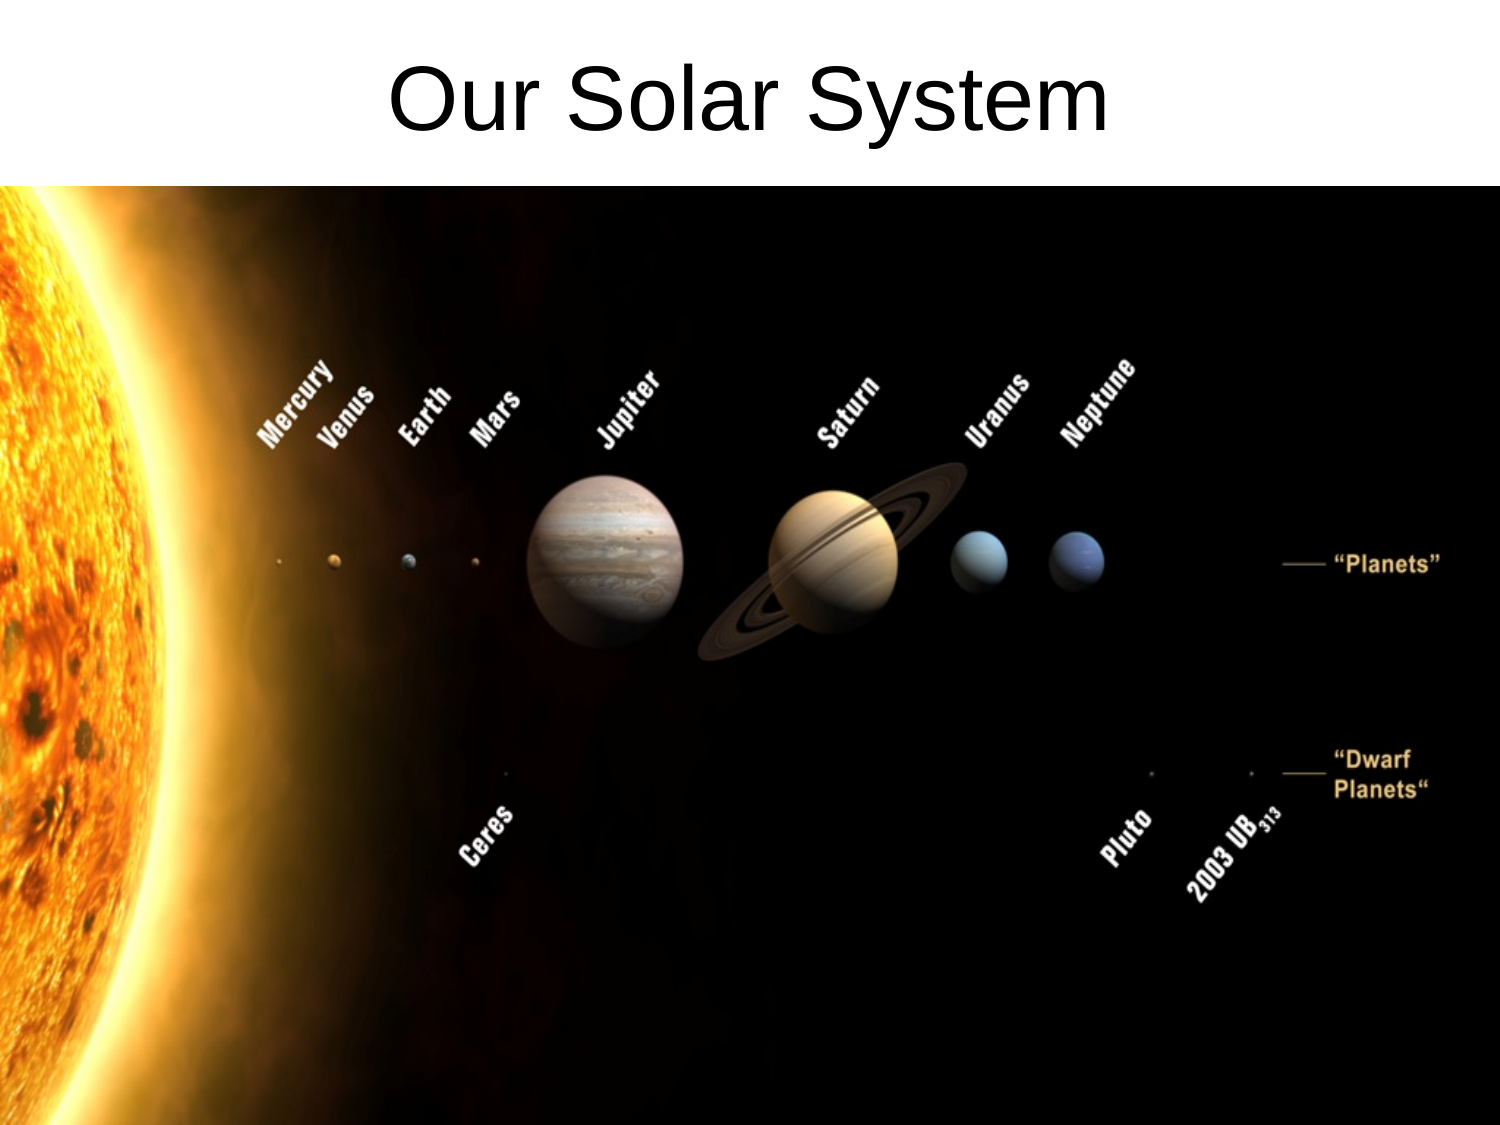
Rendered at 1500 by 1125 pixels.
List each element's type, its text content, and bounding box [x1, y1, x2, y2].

title Our Solar System [74, 0, 1426, 184]
picture [0, 185, 1500, 1125]
